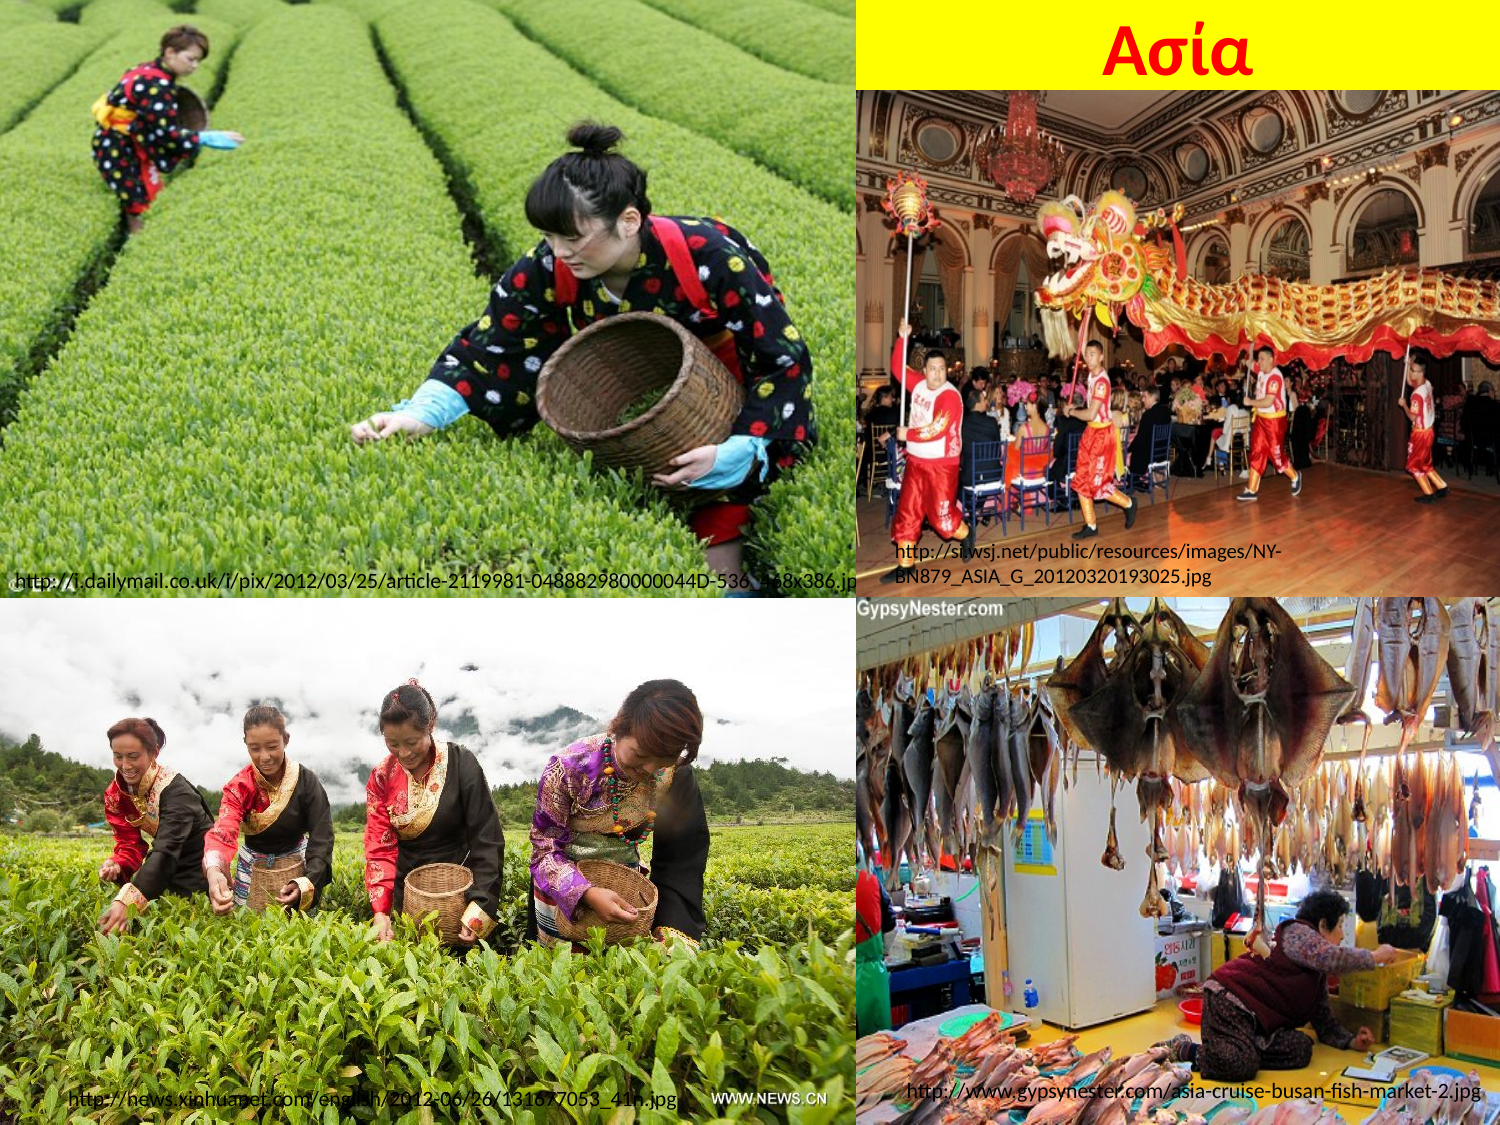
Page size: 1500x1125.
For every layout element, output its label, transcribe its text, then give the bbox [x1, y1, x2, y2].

text_box Ασία [857, 0, 1500, 89]
picture [0, 0, 1500, 1125]
